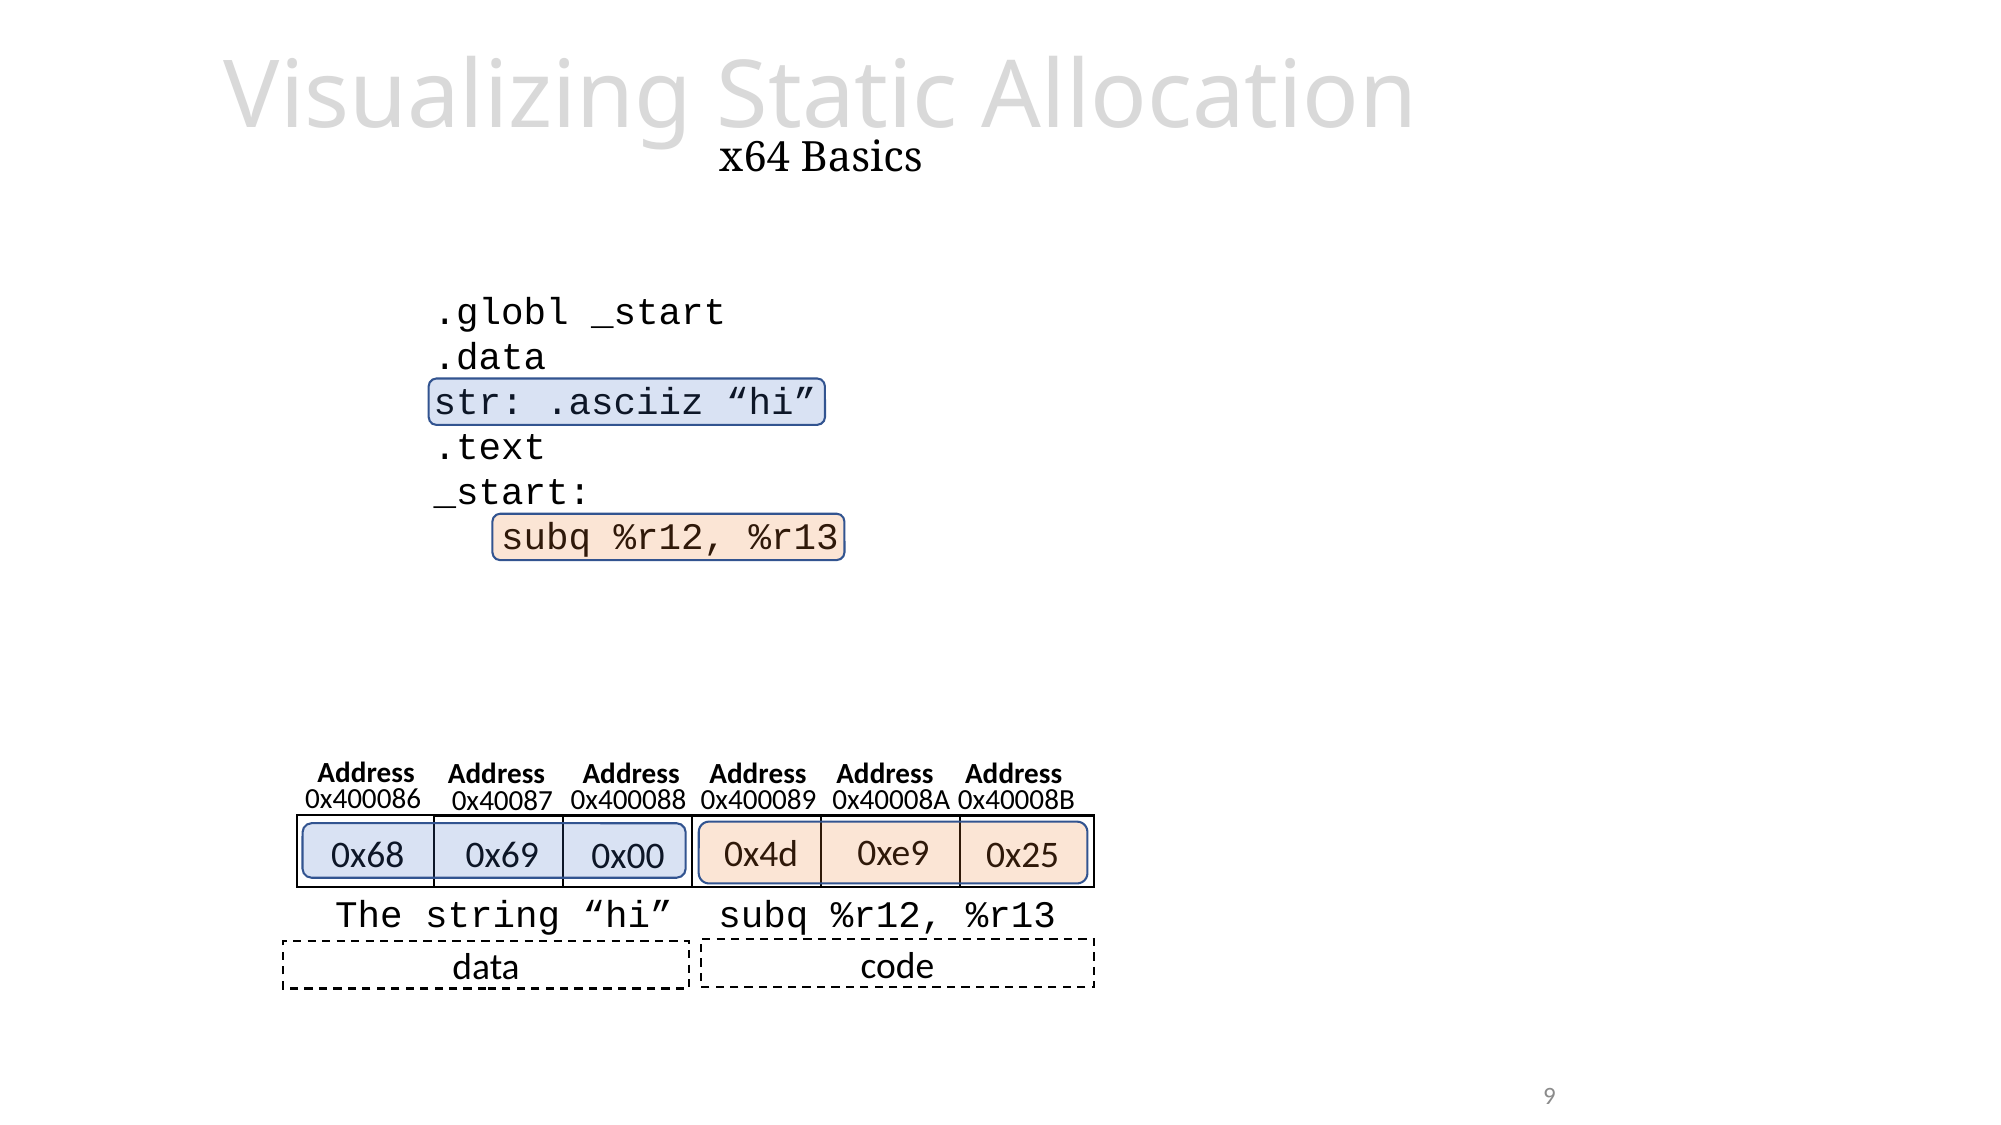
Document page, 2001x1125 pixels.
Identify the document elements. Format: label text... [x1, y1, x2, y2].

text_box 0x400089 [690, 772, 825, 823]
text_box Address [307, 746, 425, 772]
text_box [491, 512, 846, 562]
text_box [301, 822, 687, 879]
text_box [562, 814, 568, 822]
text_box [680, 814, 691, 888]
text_box code [700, 938, 1095, 988]
slide_number 9 [1233, 1065, 1571, 1125]
text_box [691, 823, 703, 888]
text_box [1071, 814, 1095, 888]
title Visualizing Static Allocation x64 Basics [173, 13, 1468, 231]
text_box 0x400088 [568, 773, 689, 823]
text_box Address [699, 746, 817, 797]
text_box [433, 814, 443, 822]
text_box The string “hi” [320, 882, 688, 943]
text_box [427, 377, 827, 426]
text_box data [282, 940, 690, 990]
text_box subq %r12, %r13 [703, 884, 1071, 943]
text_box Address [826, 746, 944, 797]
text_box 0x40008A [825, 772, 950, 820]
text_box Address [955, 746, 1073, 772]
text_box 0x400086 [293, 772, 433, 823]
text_box 0x68 [316, 879, 420, 883]
text_box [296, 823, 320, 888]
text_box 0x40087 [443, 773, 562, 822]
text_box 0x40008B [950, 772, 1083, 821]
text_box Address [572, 746, 690, 797]
text_box [697, 820, 1089, 885]
text_box Address [438, 746, 556, 797]
text_box .globl _start .data str: .asciiz “hi” .text _start: subq %r12, %r13 [418, 279, 1202, 565]
